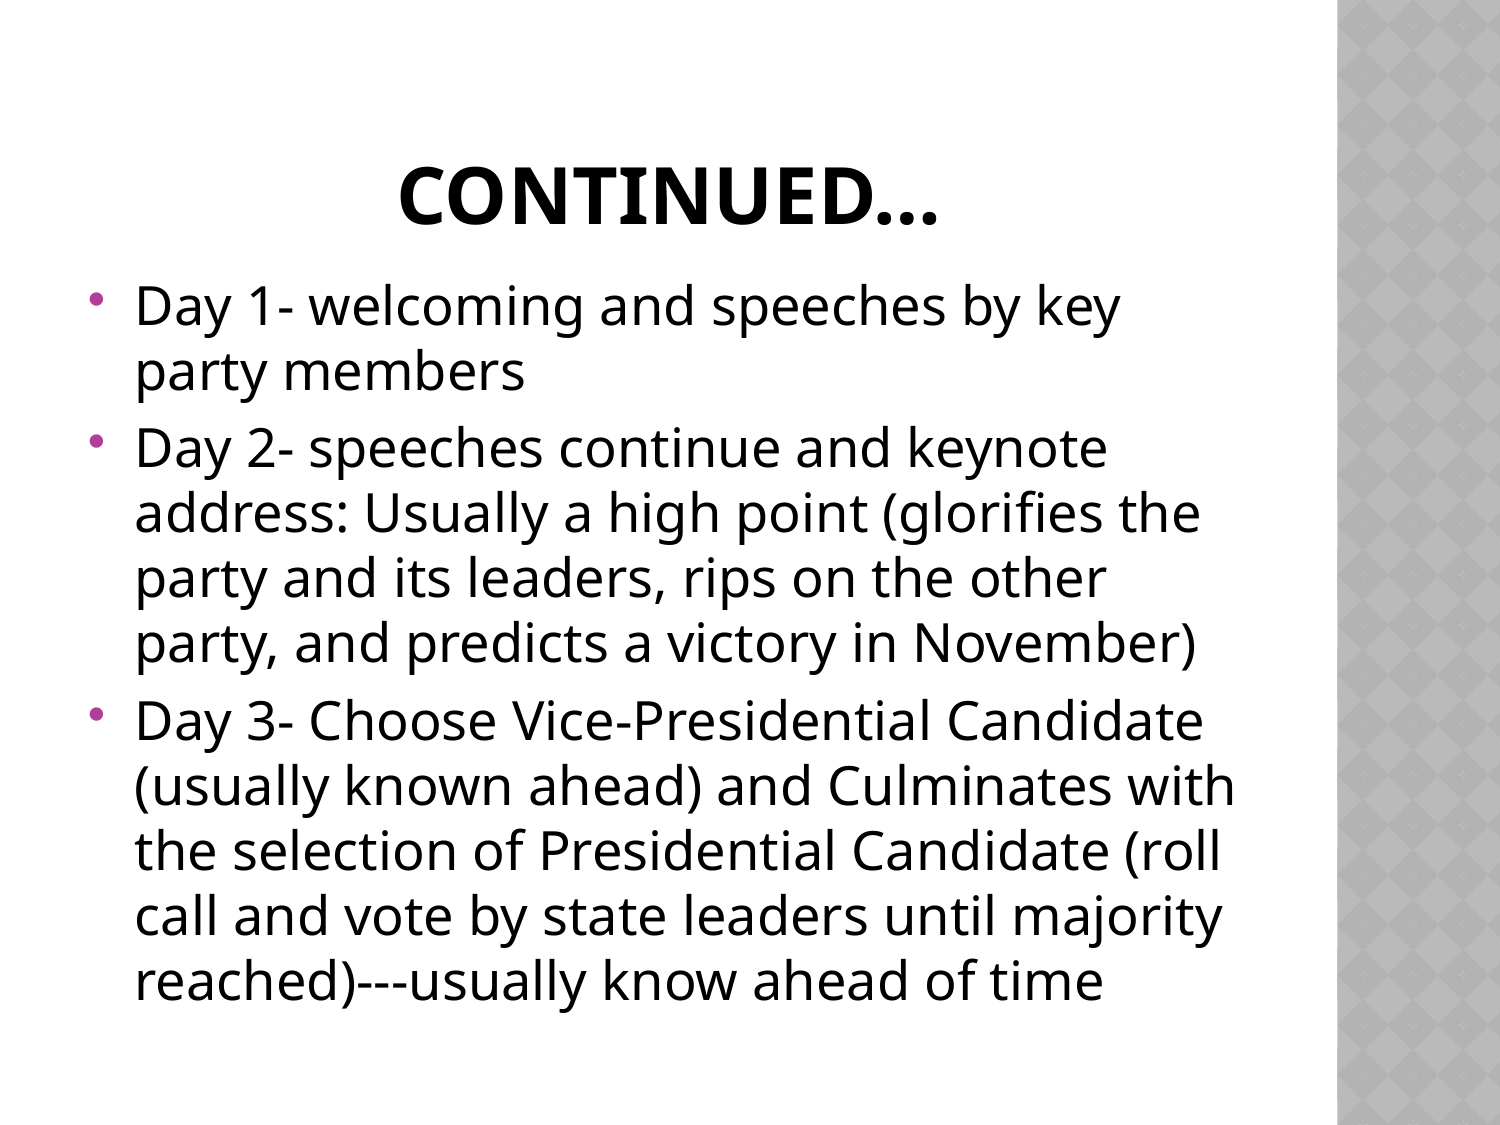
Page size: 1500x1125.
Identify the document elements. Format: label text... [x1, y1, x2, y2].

list Day 1- welcoming and speeches by key party members Day 2- speeches continue and keynote address: Usually a high point (glorifies the party and its leaders, rips on the other party, and predicts a victory in November) Day 3- Choose Vice-Presidential Candidate (usually known ahead) and Culminates with the selection of Presidential Candidate (roll call and vote by state leaders until majority reached)---usually know ahead of time [75, 264, 1263, 1059]
title Continued… [75, 52, 1263, 240]
